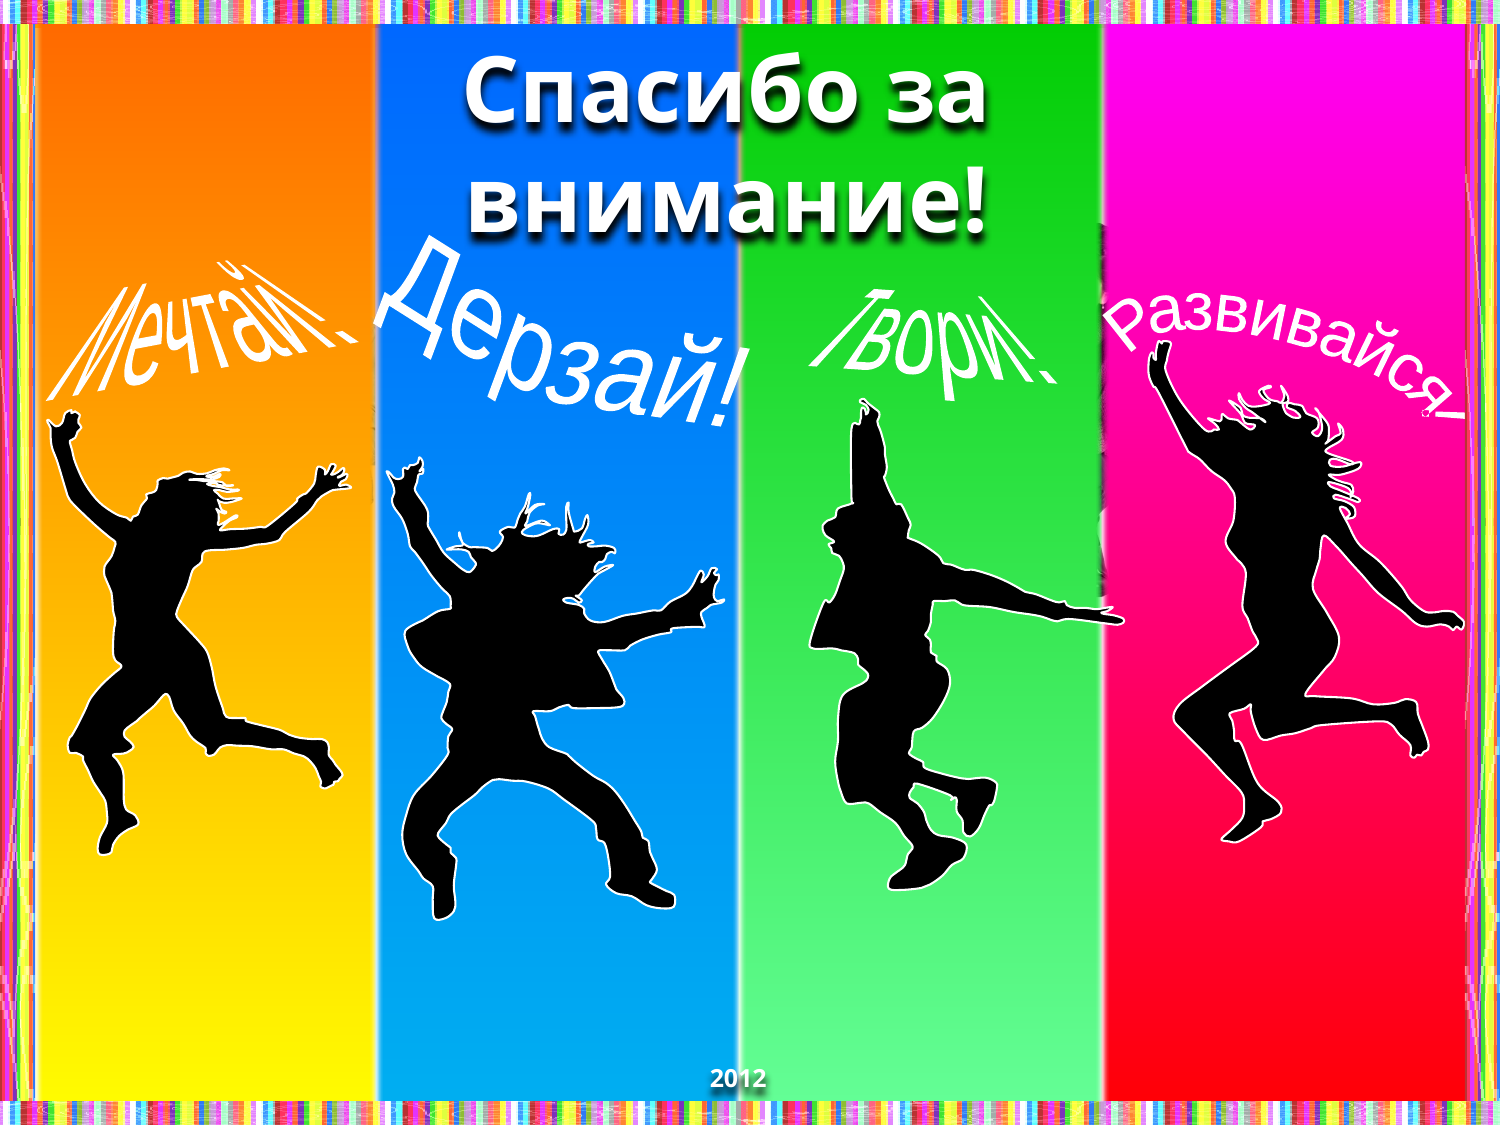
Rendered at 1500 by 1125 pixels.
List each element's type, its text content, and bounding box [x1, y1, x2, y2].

text_box [46, 409, 352, 856]
text_box [380, 275, 736, 1099]
text_box [1147, 340, 1459, 844]
text_box [1107, 33, 1459, 1099]
picture [0, 0, 1500, 1125]
text_box 2012 [679, 1054, 797, 1099]
text_box [385, 456, 725, 921]
text_box [40, 33, 373, 1099]
text_box [744, 275, 1099, 1099]
text_box Спасибо за внимание! [222, 33, 1231, 259]
text_box [808, 398, 1125, 891]
